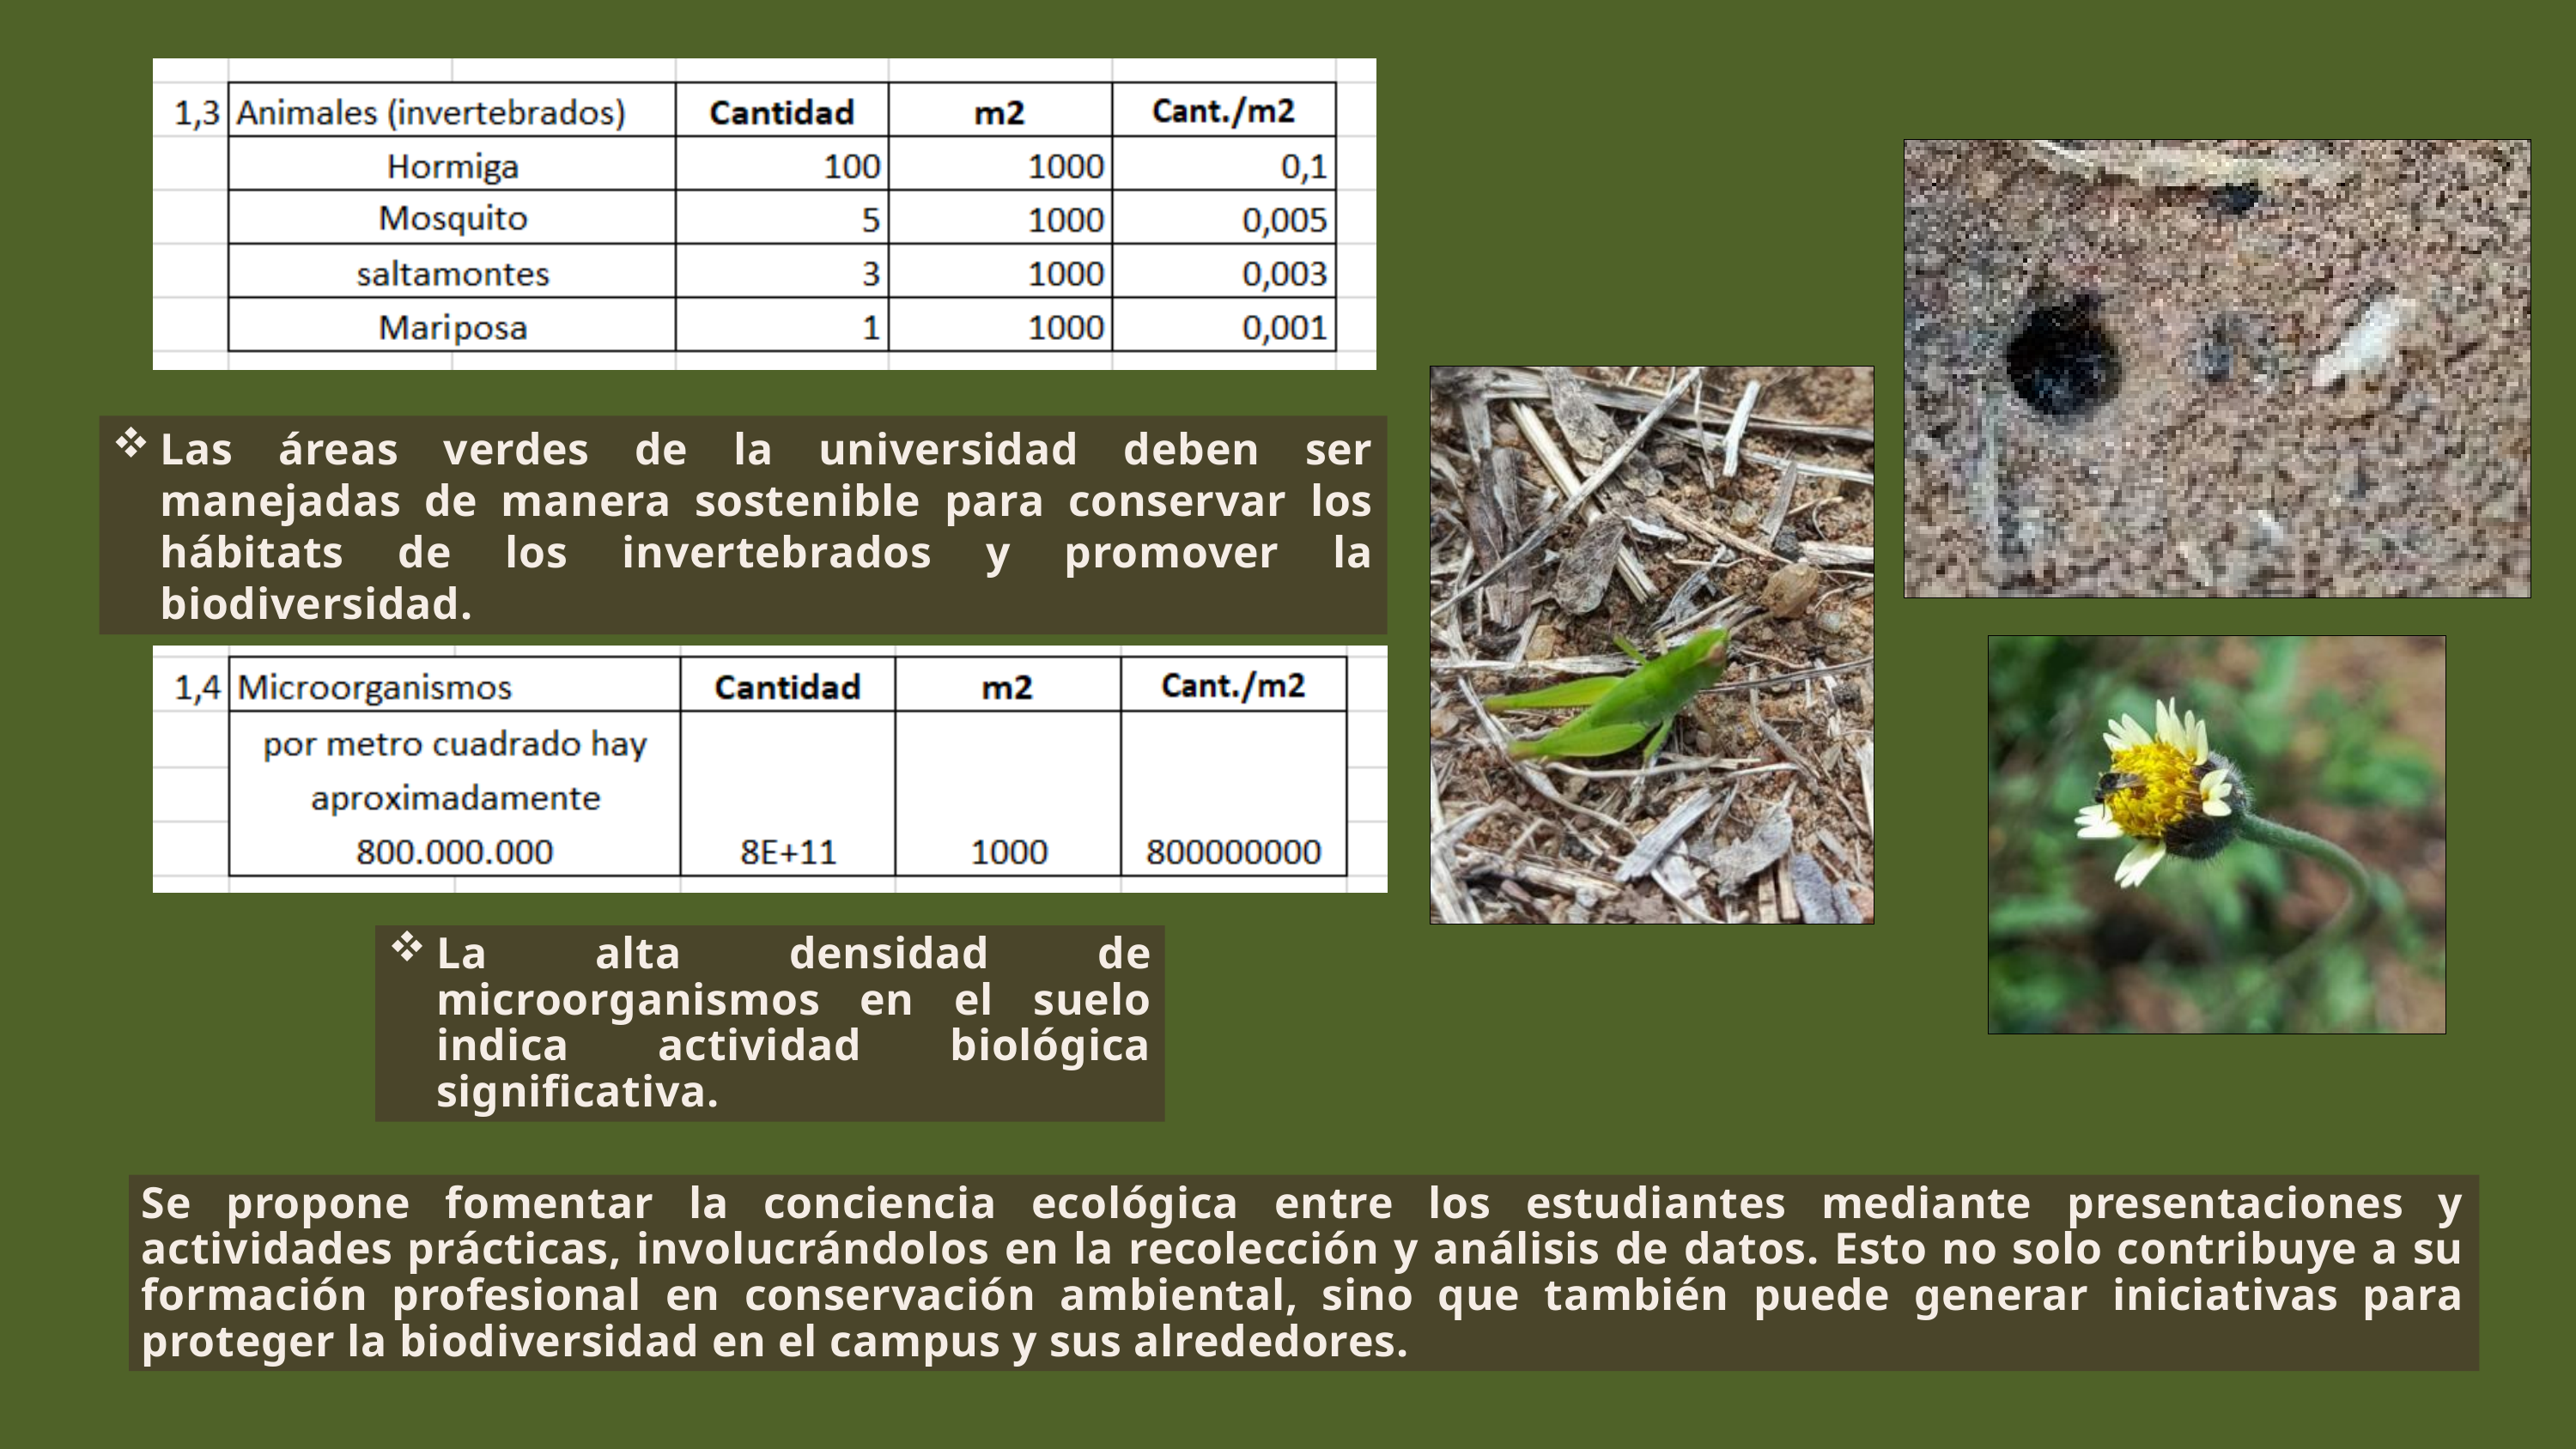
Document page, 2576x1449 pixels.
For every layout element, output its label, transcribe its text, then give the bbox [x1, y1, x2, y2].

text_box La alta densidad de microorganismos en el suelo indica actividad biológica significativa. [375, 925, 1165, 1122]
text_box Las áreas verdes de la universidad deben ser manejadas de manera sostenible para conservar los hábitats de los invertebrados y promover la biodiversidad. [99, 415, 1388, 635]
text_box [1430, 366, 1874, 925]
picture [1988, 635, 2446, 1034]
picture [152, 646, 1388, 894]
picture [152, 58, 1376, 370]
text_box Se propone fomentar la conciencia ecológica entre los estudiantes mediante presentaciones y actividades prácticas, involucrándolos en la recolección y análisis de datos. Esto no solo contribuye a su formación profesional en conservación ambiental, sino que también puede generar iniciativas para proteger la biodiversidad en el campus y sus alrededores. [129, 1174, 2480, 1372]
picture [1903, 139, 2531, 598]
